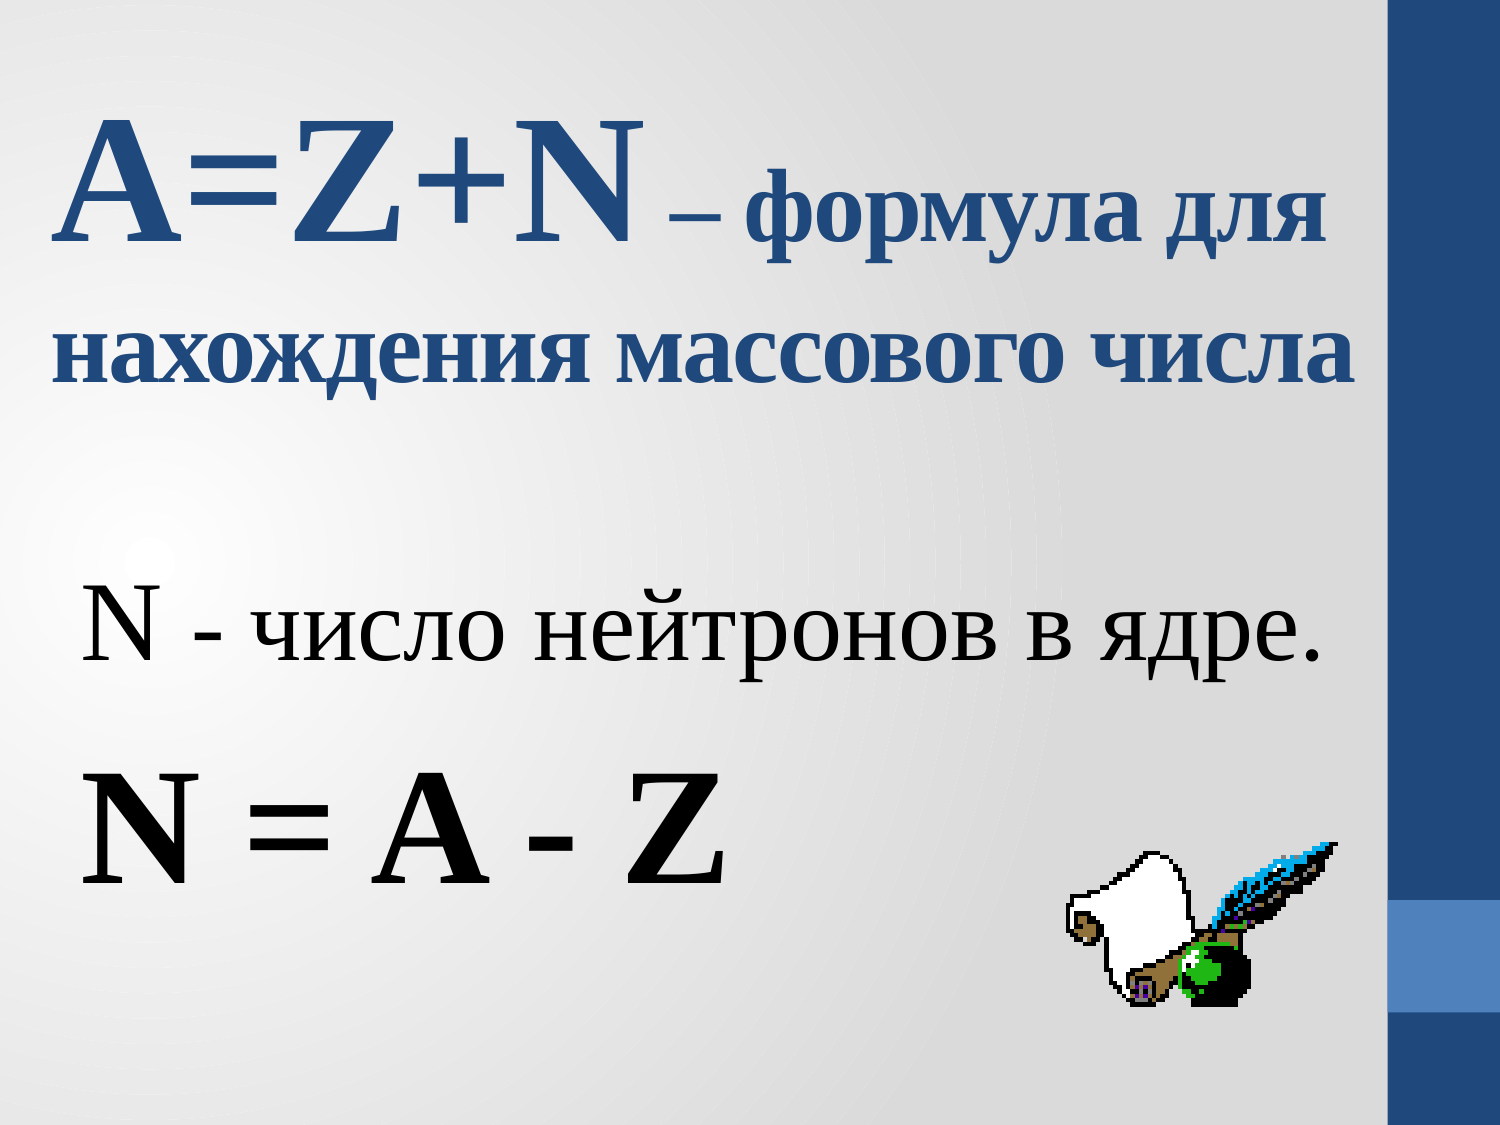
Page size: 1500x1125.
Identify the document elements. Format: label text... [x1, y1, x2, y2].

picture [1065, 772, 1339, 1007]
title A=Z+N – формула для нахождения массового числа [35, 93, 1454, 493]
list N - число нейтронов в ядре. N = A - Z [46, 538, 1454, 1009]
